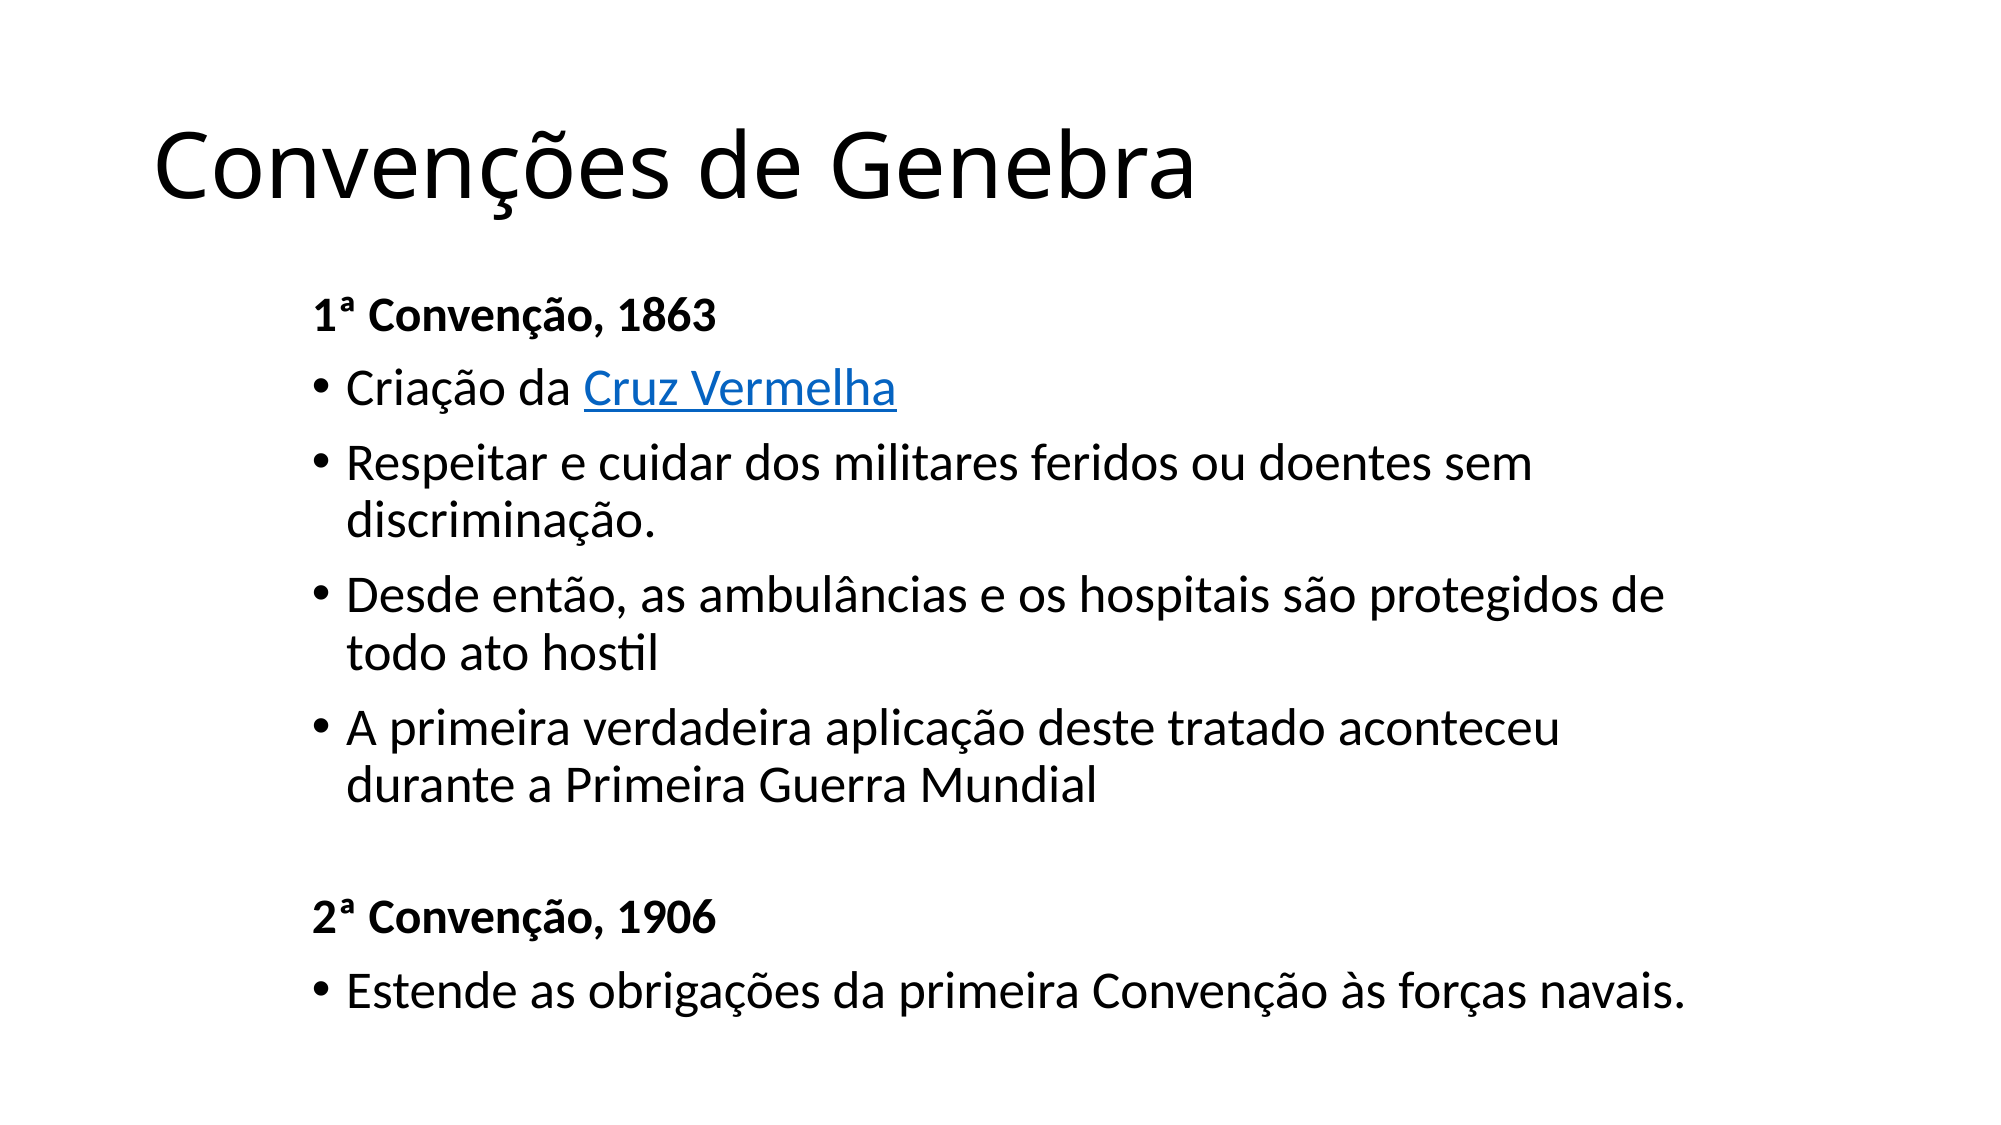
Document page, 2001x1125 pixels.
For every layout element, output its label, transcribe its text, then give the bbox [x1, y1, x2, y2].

list 1ª Convenção, 1863 Criação da Cruz Vermelha Respeitar e cuidar dos militares feridos ou doentes sem discriminação. Desde então, as ambulâncias e os hospitais são protegidos de todo ato hostil A primeira verdadeira aplicação deste tratado aconteceu durante a Primeira Guerra Mundial 2ª Convenção, 1906 Estende as obrigações da primeira Convenção às forças navais. [296, 281, 1715, 1090]
title Convenções de Genebra [137, 59, 1863, 278]
